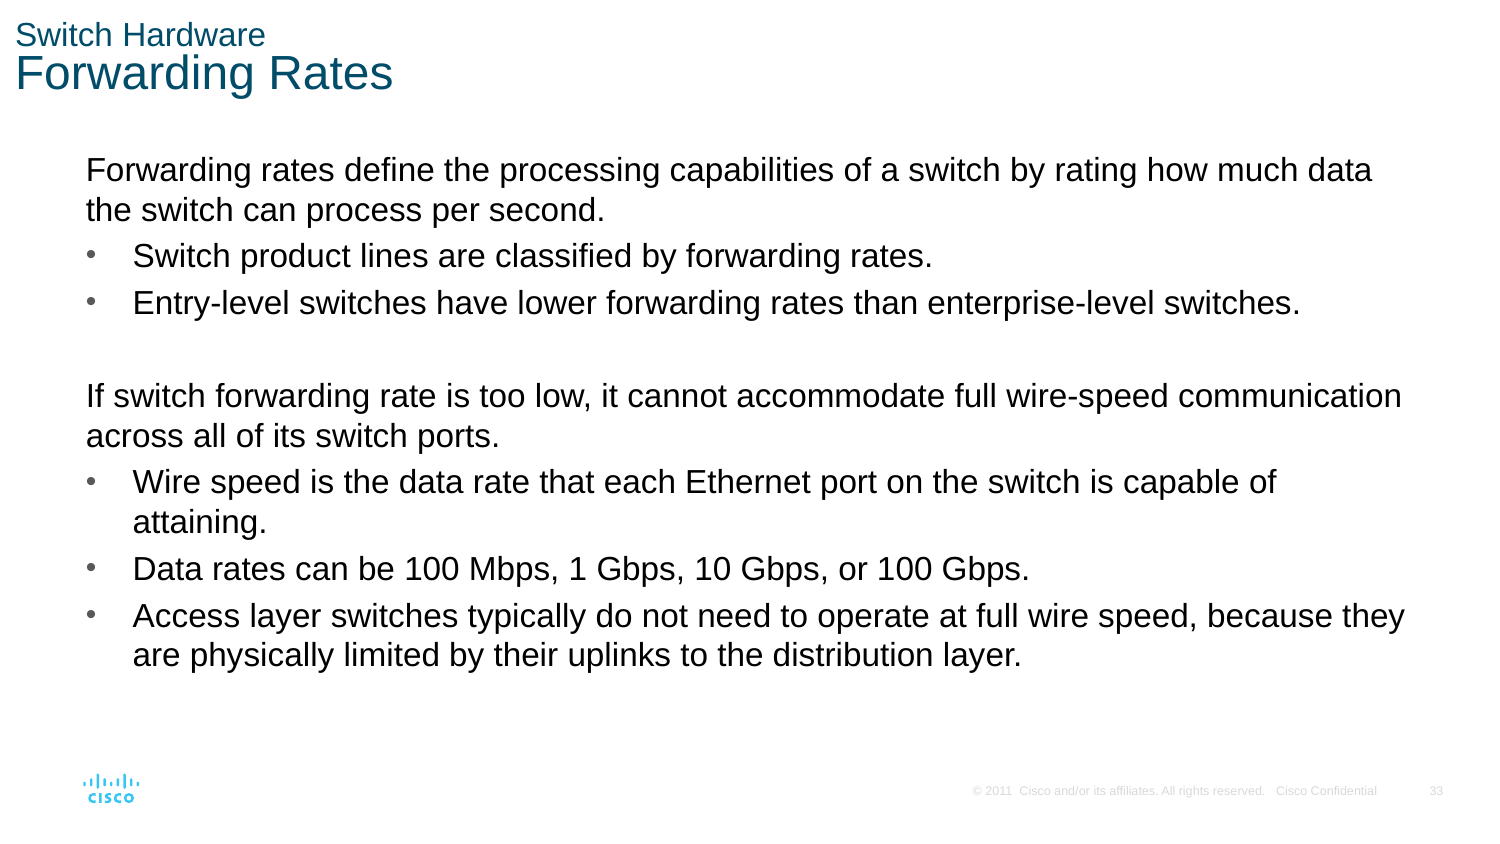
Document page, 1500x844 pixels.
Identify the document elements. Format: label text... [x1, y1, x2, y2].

list Forwarding rates define the processing capabilities of a switch by rating how much data the switch can process per second. Switch product lines are classified by forwarding rates. Entry-level switches have lower forwarding rates than enterprise-level switches. If switch forwarding rate is too low, it cannot accommodate full wire-speed communication across all of its switch ports. Wire speed is the data rate that each Ethernet port on the switch is capable of attaining. Data rates can be 100 Mbps, 1 Gbps, 10 Gbps, or 100 Gbps. Access layer switches typically do not need to operate at full wire speed, because they are physically limited by their uplinks to the distribution layer. [70, 140, 1430, 645]
title Switch Hardware Forwarding Rates [0, 0, 1500, 121]
